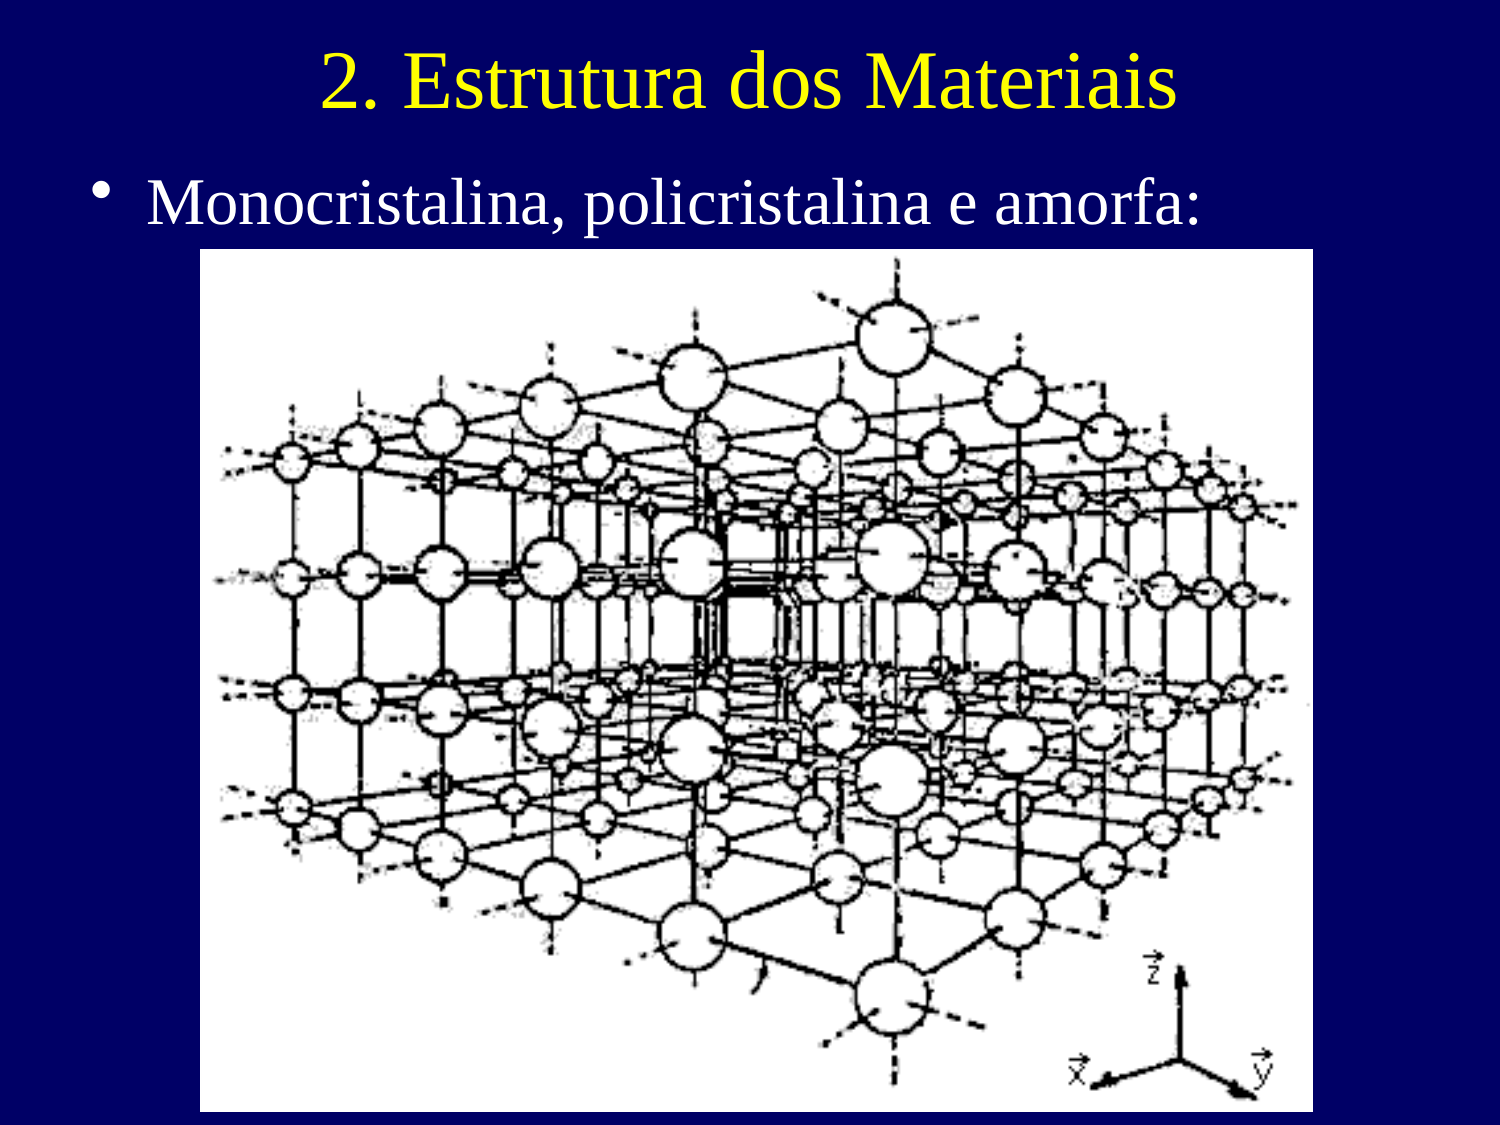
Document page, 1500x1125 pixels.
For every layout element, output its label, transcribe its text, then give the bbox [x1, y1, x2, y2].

title 2. Estrutura dos Materiais [112, 12, 1388, 138]
picture [199, 249, 1313, 1112]
list Monocristalina, policristalina e amorfa: [74, 149, 1426, 1076]
